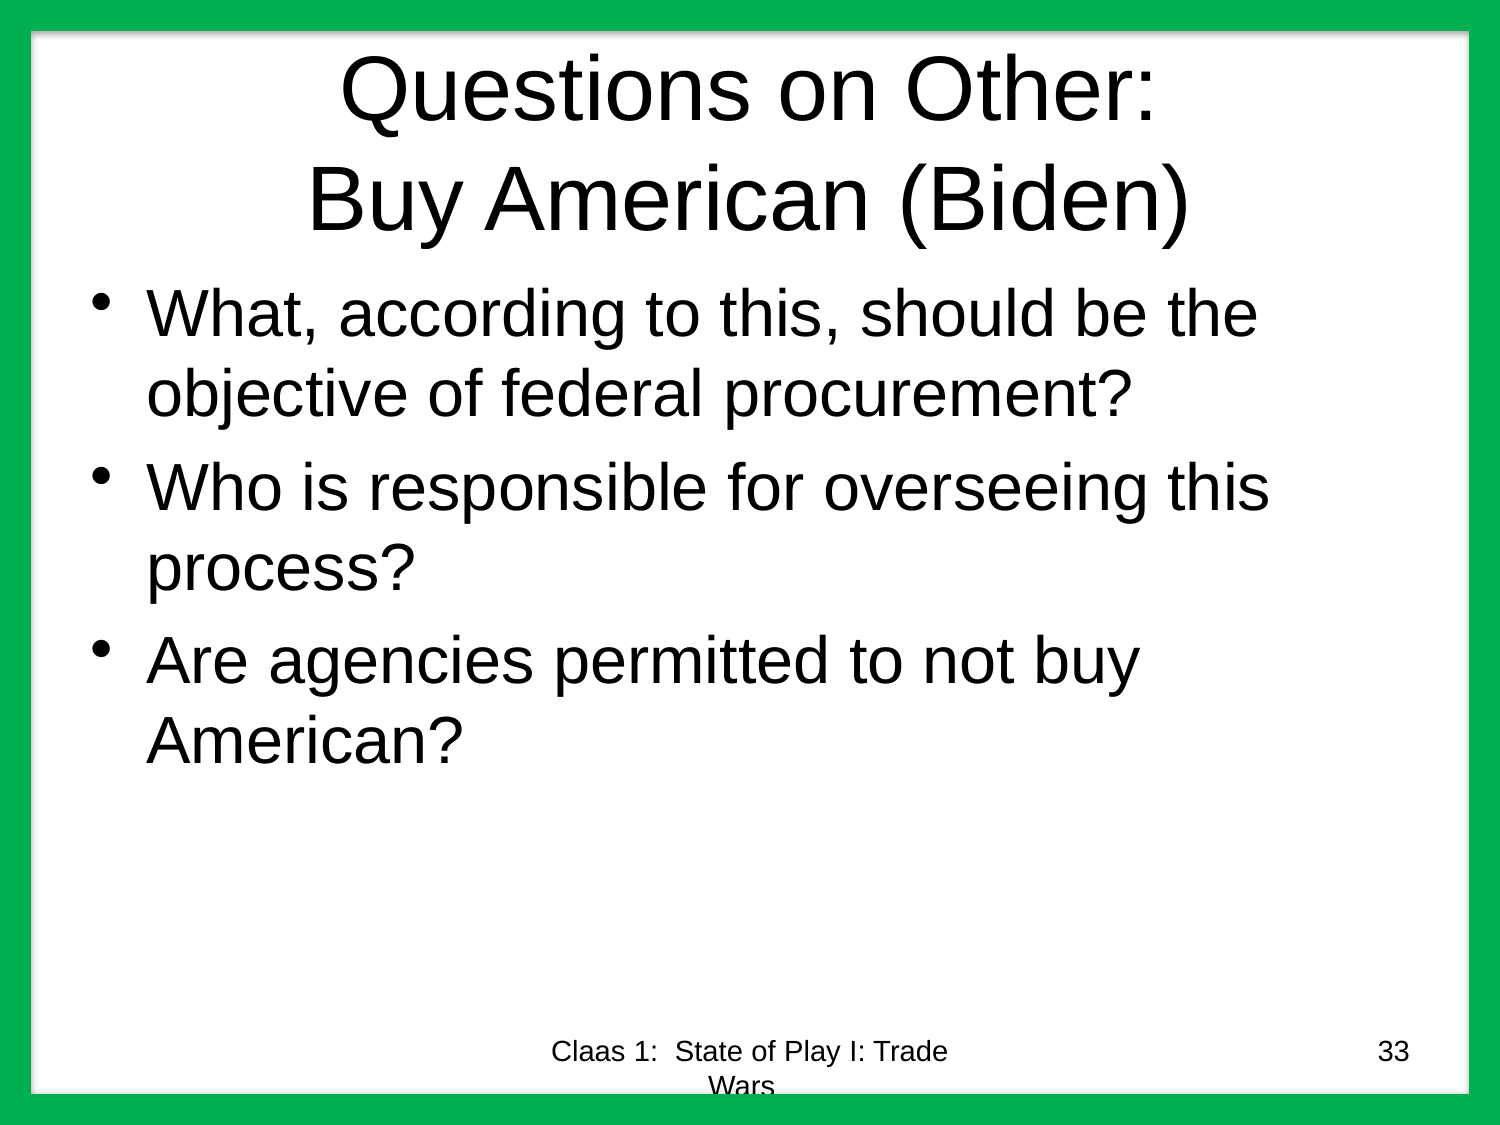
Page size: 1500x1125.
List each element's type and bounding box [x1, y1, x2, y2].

text_box [0, 0, 1500, 1125]
